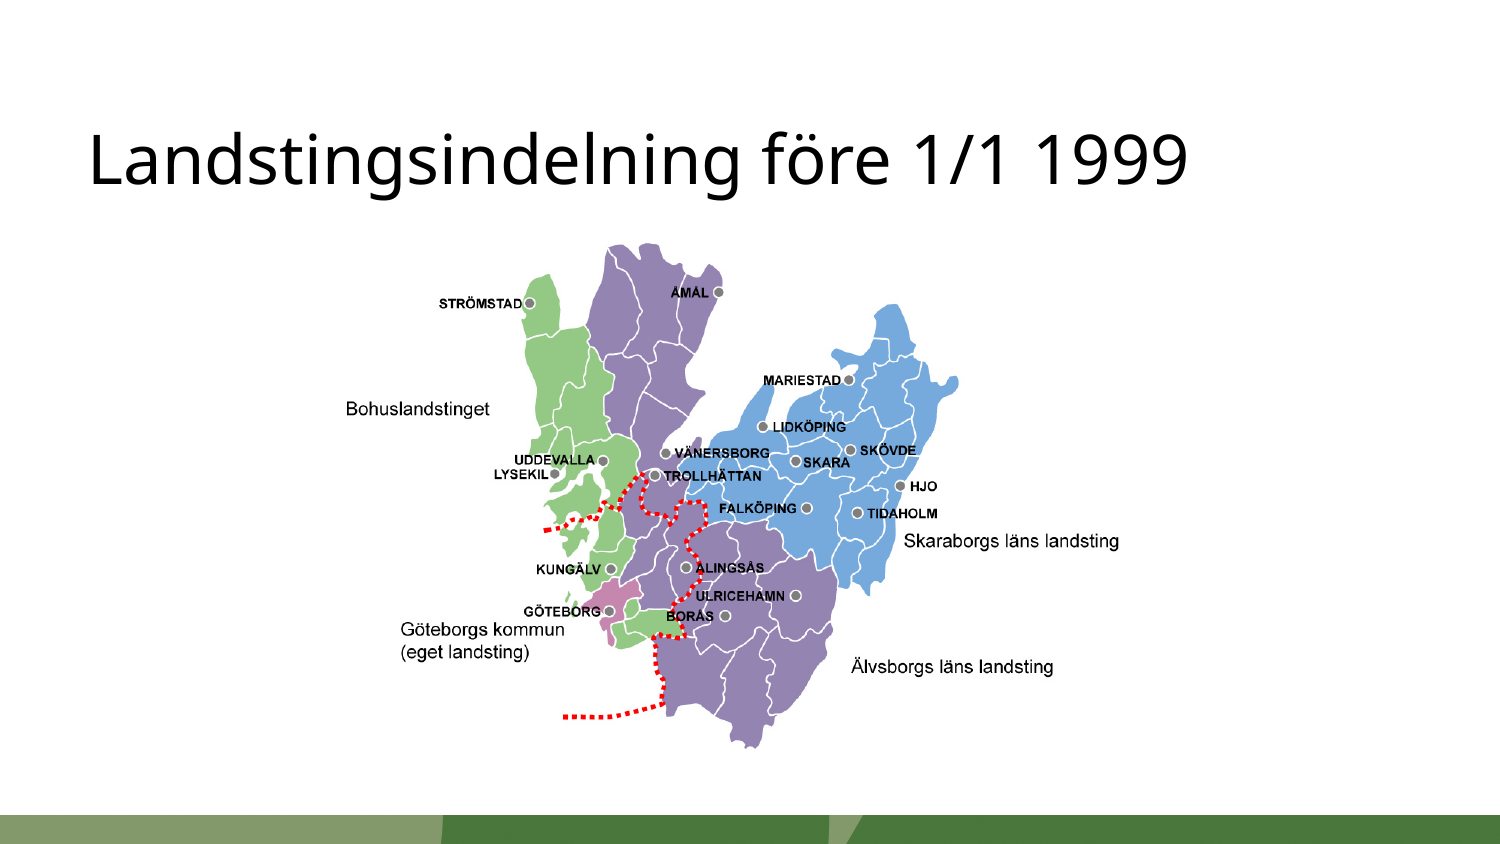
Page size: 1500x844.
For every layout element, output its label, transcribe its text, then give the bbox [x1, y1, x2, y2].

picture [0, 815, 1500, 844]
picture [345, 228, 1155, 751]
title Landstingsindelning före 1/1 1999 [87, 118, 1413, 289]
